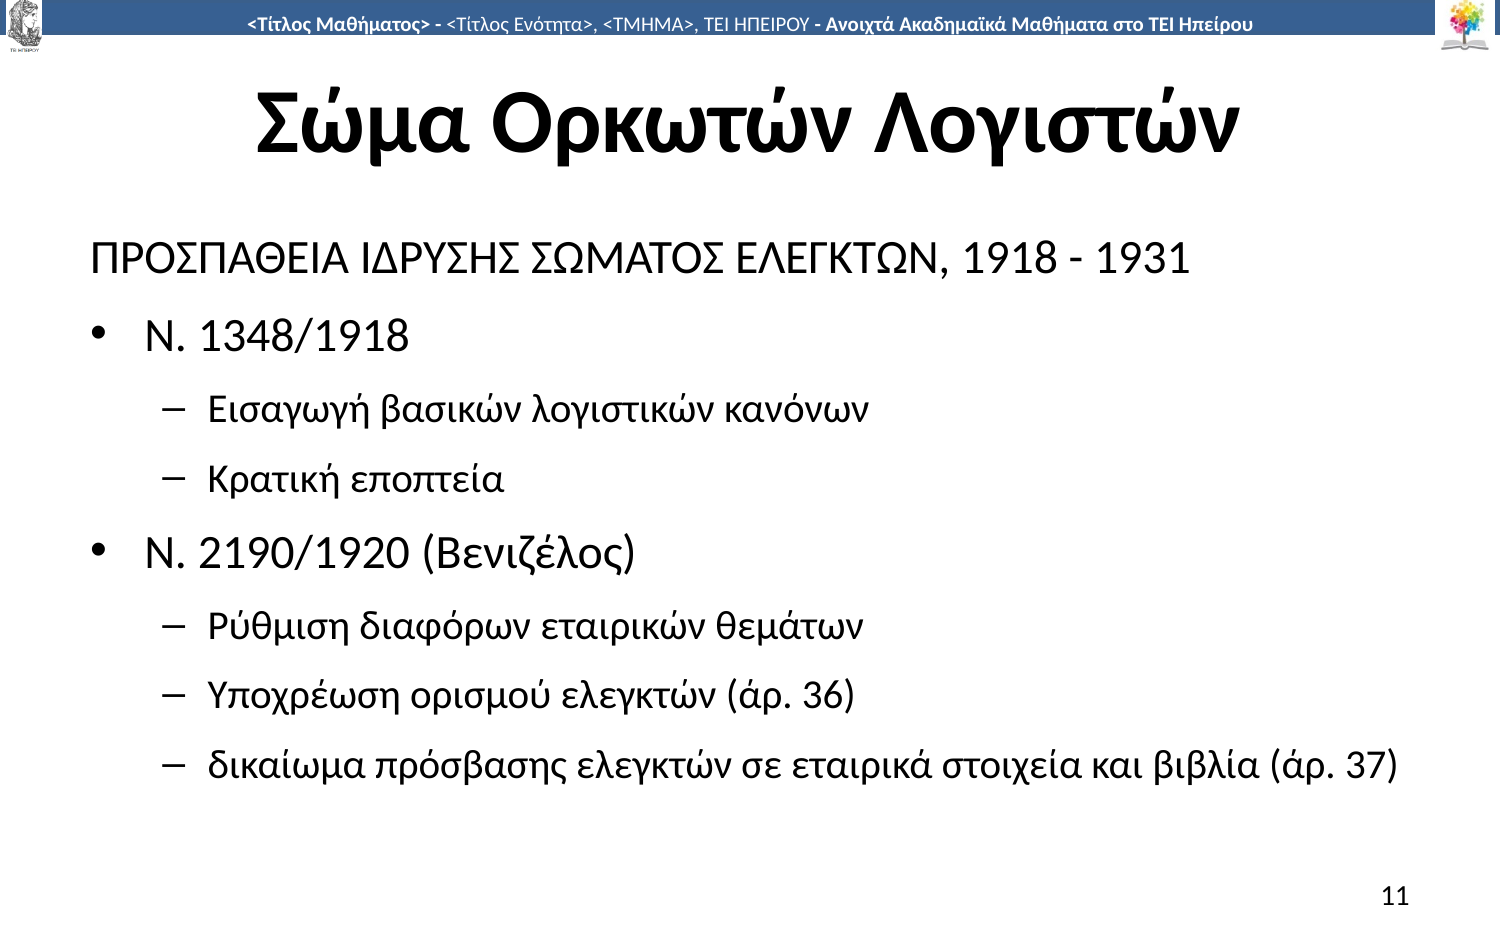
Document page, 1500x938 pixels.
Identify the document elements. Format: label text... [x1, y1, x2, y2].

list ΠΡΟΣΠΑΘΕΙΑ ΙΔΡΥΣΗΣ ΣΩΜΑΤΟΣ ΕΛΕΓΚΤΩΝ, 1918 - 1931 Ν. 1348/1918 Εισαγωγή βασικών λογιστικών κανόνων Κρατική εποπτεία Ν. 2190/1920 (Βενιζέλος) Ρύθμιση διαφόρων εταιρικών θεμάτων Υποχρέωση ορισμού ελεγκτών (άρ. 36) δικαίωμα πρόσβασης ελεγκτών σε εταιρικά στοιχεία και βιβλία (άρ. 37) [75, 218, 1425, 838]
slide_number 11 [1074, 868, 1425, 919]
picture [6, 0, 42, 54]
title Σώμα Ορκωτών Λογιστών [75, 37, 1425, 194]
picture [1435, 0, 1495, 52]
